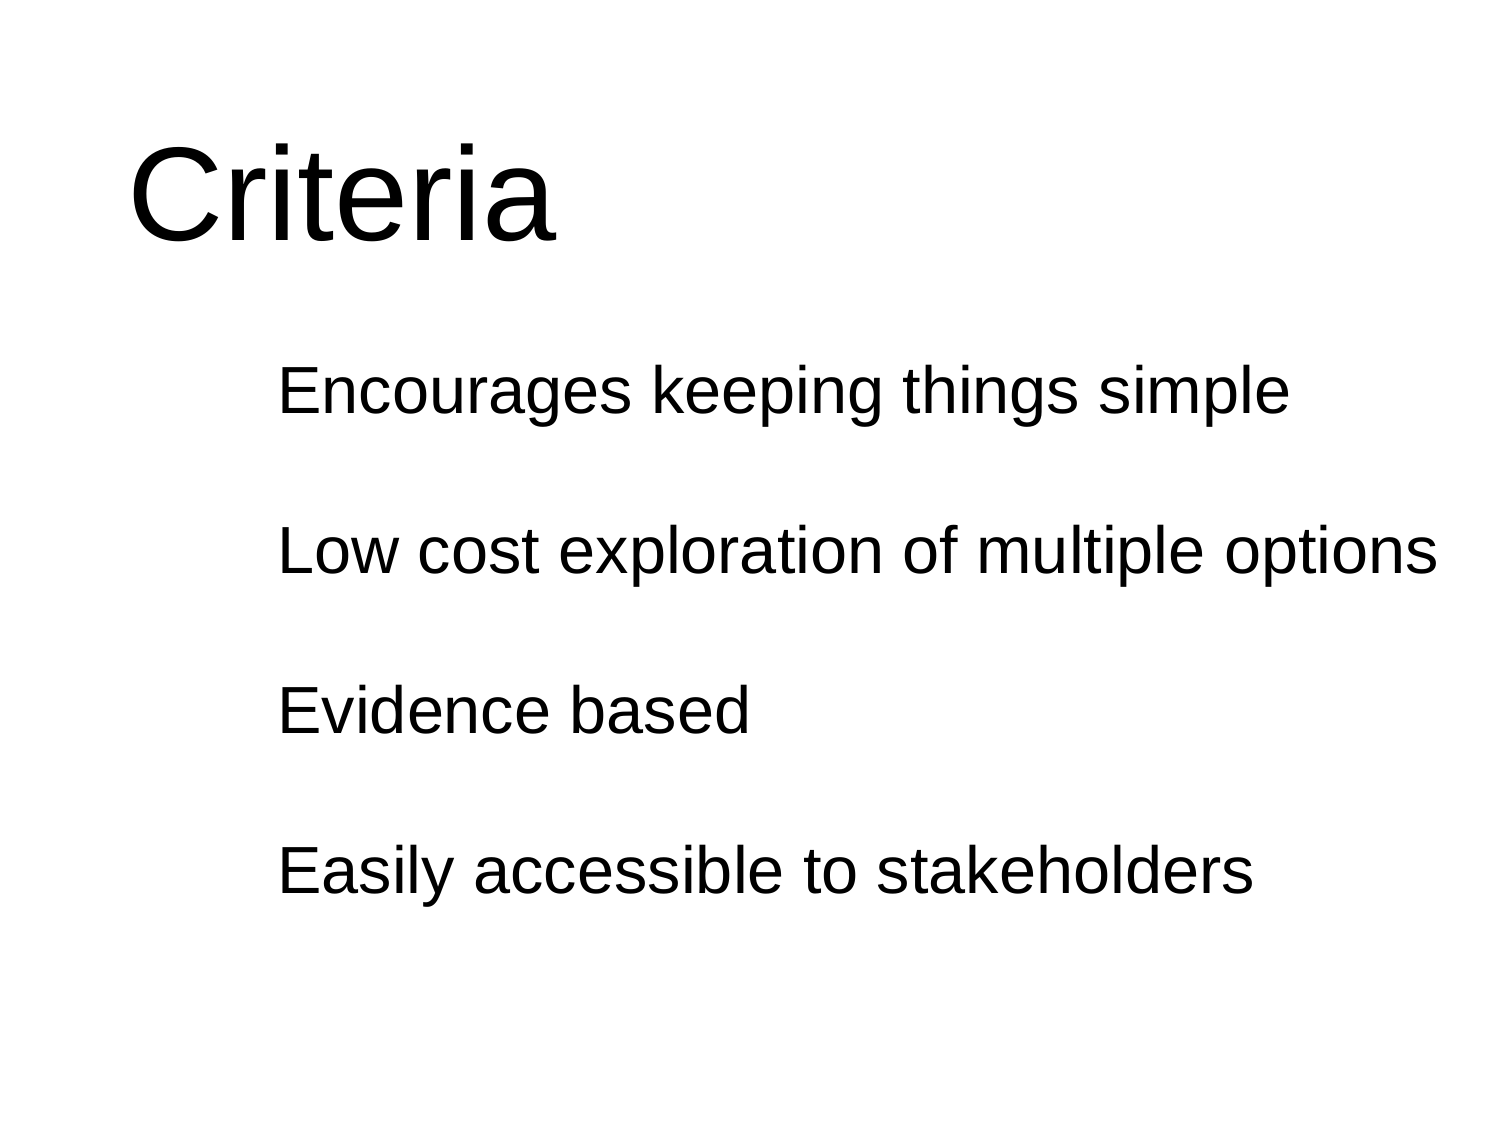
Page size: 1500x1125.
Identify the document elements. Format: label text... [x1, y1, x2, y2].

text_box Criteria Encourages keeping things simple Low cost exploration of multiple options Evidence based Easily accessible to stakeholders [112, 99, 1500, 1125]
